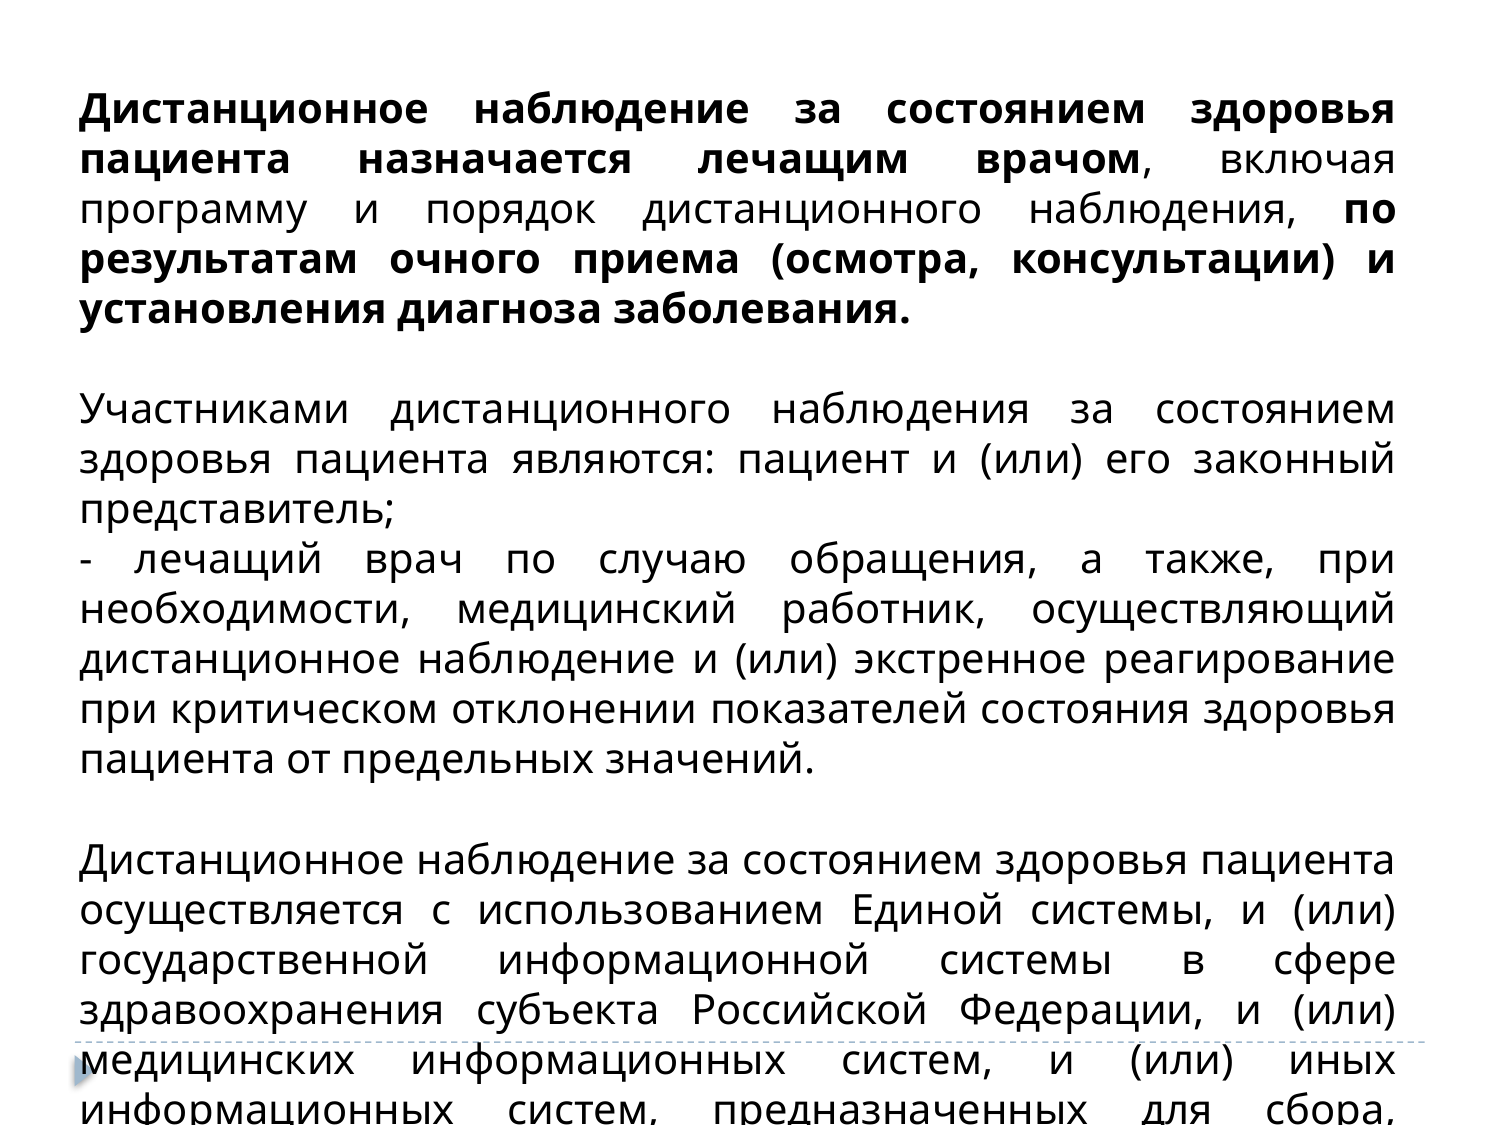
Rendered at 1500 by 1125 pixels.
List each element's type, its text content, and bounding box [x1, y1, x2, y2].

text_box Дистанционное наблюдение за состоянием здоровья пациента назначается лечащим врачом, включая программу и порядок дистанционного наблюдения, по результатам очного приема (осмотра, консультации) и установления диагноза заболевания. Участниками дистанционного наблюдения за состоянием здоровья пациента являются: пациент и (или) его законный представитель; - лечащий врач по случаю обращения, а также, при необходимости, медицинский работник, осуществляющий дистанционное наблюдение и (или) экстренное реагирование при критическом отклонении показателей состояния здоровья пациента от предельных значений. Дистанционное наблюдение за состоянием здоровья пациента осуществляется с использованием Единой системы, и (или) государственной информационной системы в сфере здравоохранения субъекта Российской Федерации, и (или) медицинских информационных систем, и (или) иных информационных систем, предназначенных для сбора, хранения, обработки и предоставления информации, касающейся деятельности медицинских организаций и предоставляемых ими услуг. [64, 0, 1412, 1125]
